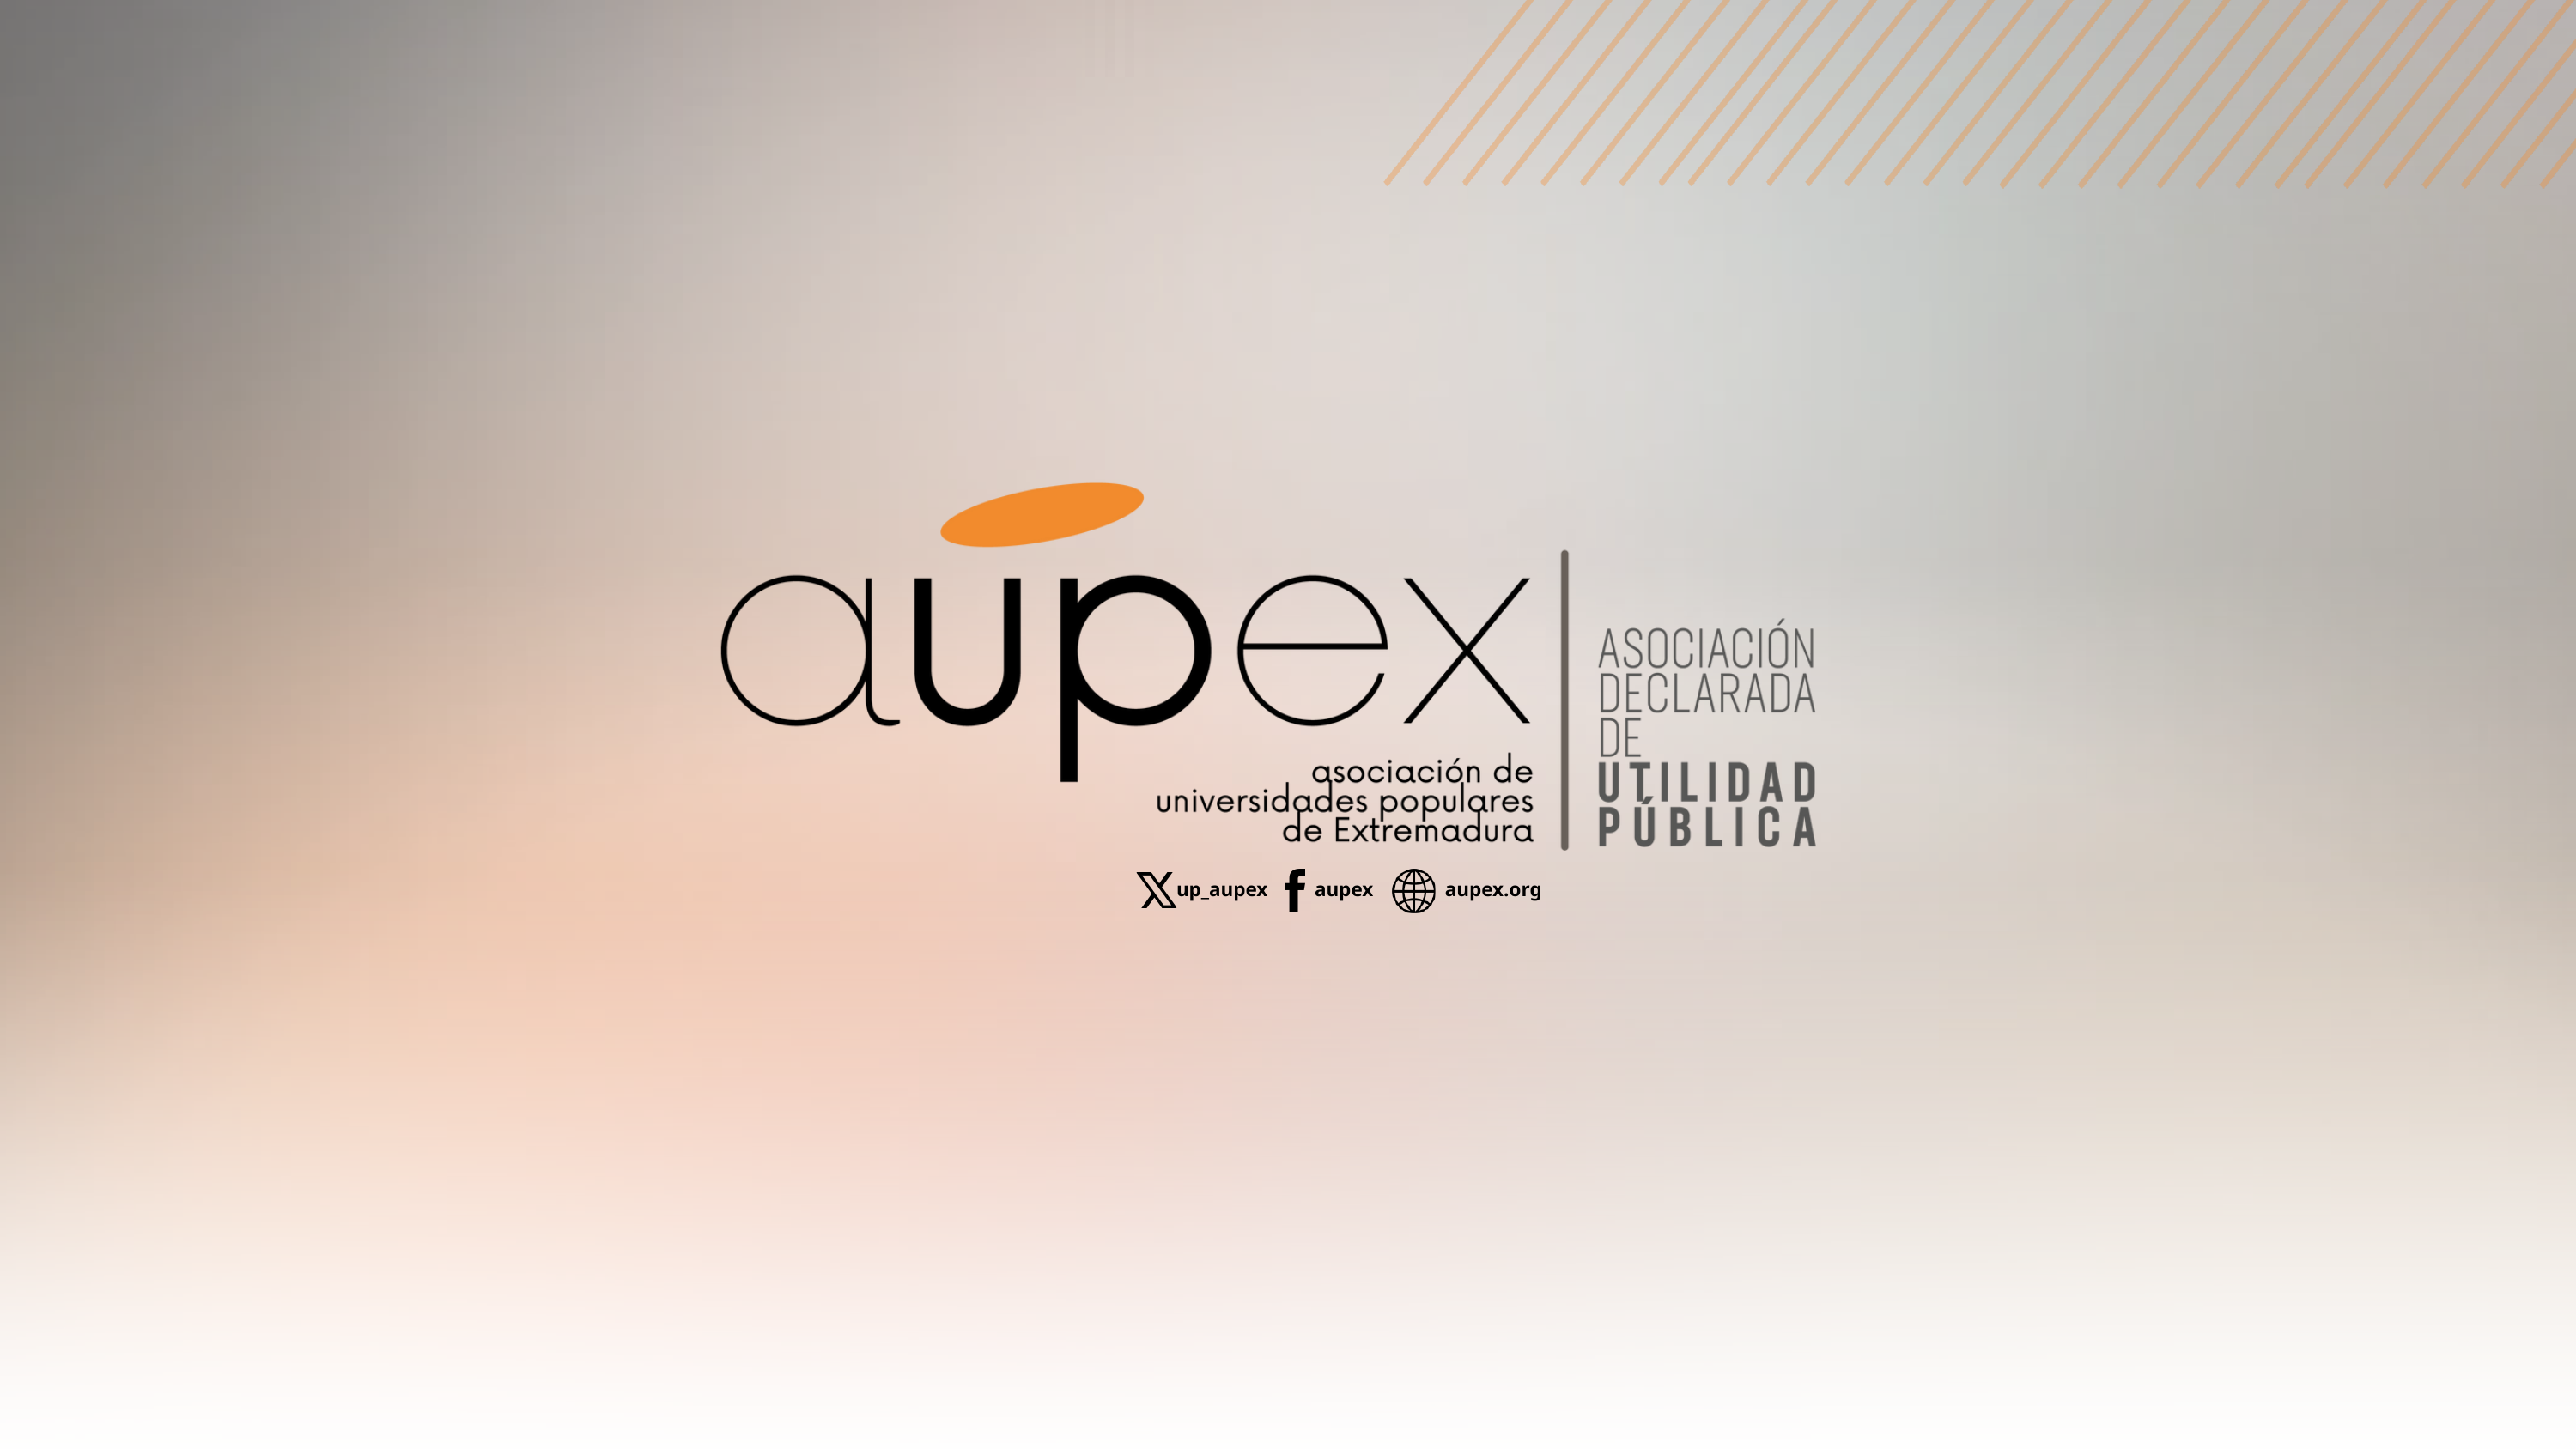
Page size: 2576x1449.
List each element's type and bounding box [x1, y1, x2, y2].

text_box [0, 161, 2576, 1449]
text_box [0, 0, 1383, 161]
text_box [1383, 0, 2576, 189]
text_box [675, 342, 1901, 981]
